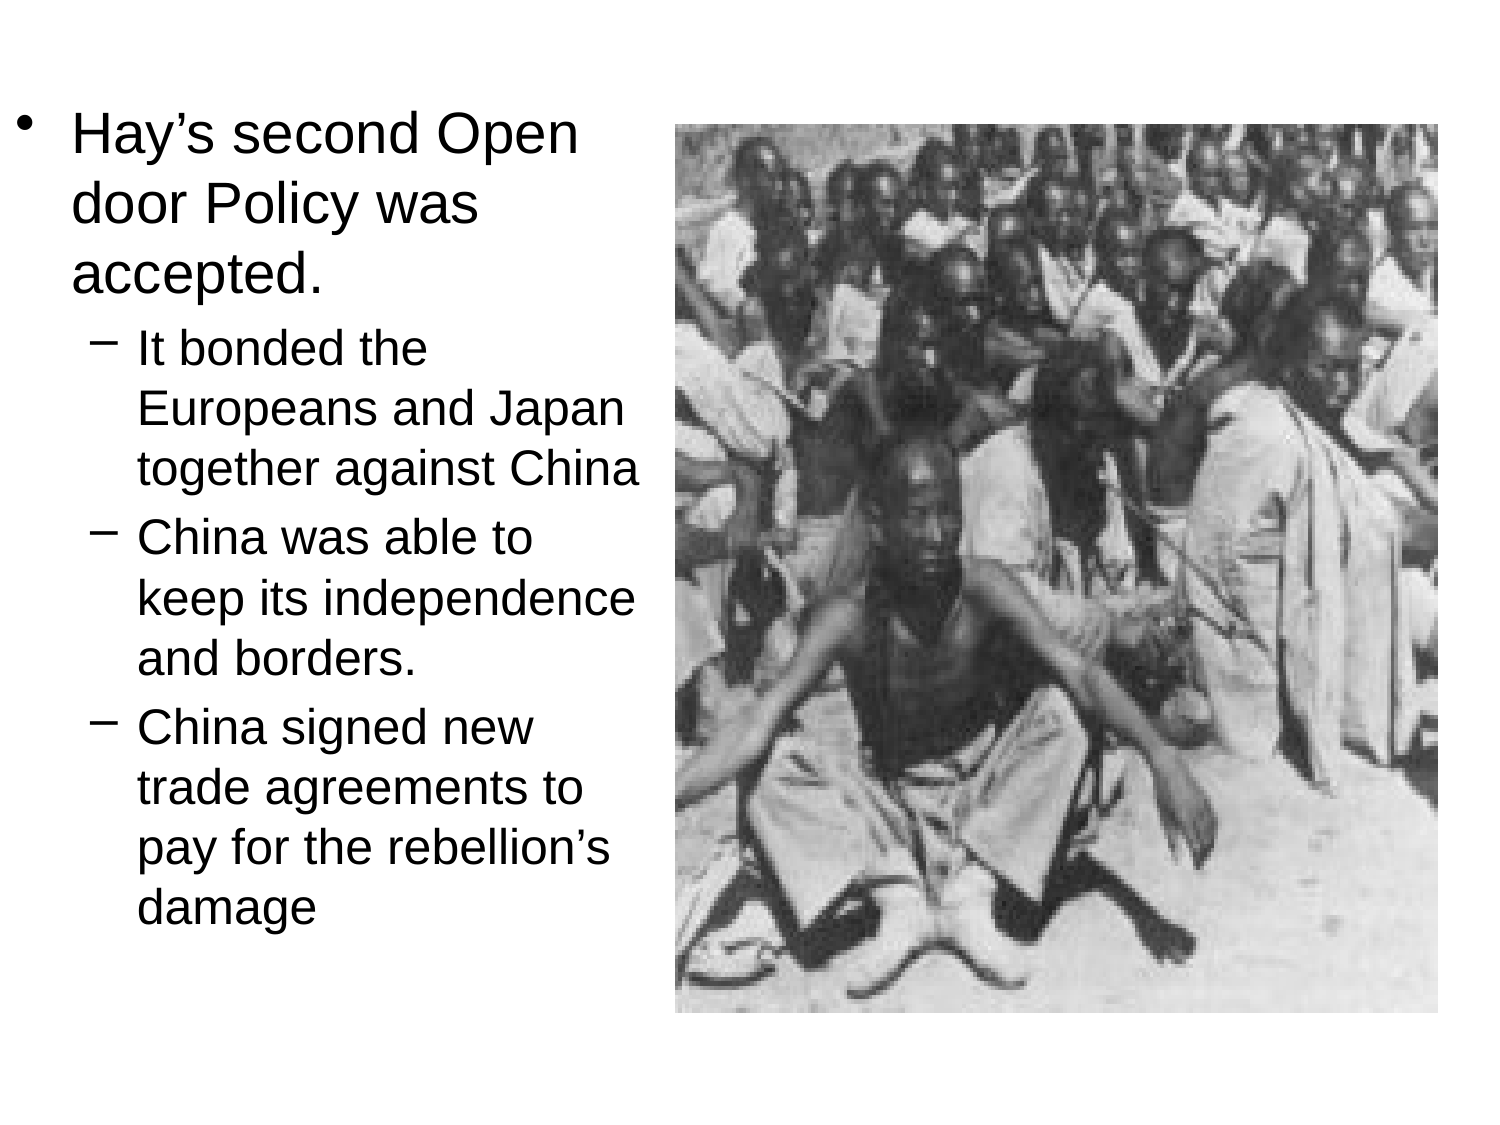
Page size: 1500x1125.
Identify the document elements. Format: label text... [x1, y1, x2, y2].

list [674, 124, 1438, 1013]
list Hay’s second Open door Policy was accepted. It bonded the Europeans and Japan together against China China was able to keep its independence and borders. China signed new trade agreements to pay for the rebellion’s damage [0, 87, 663, 1005]
